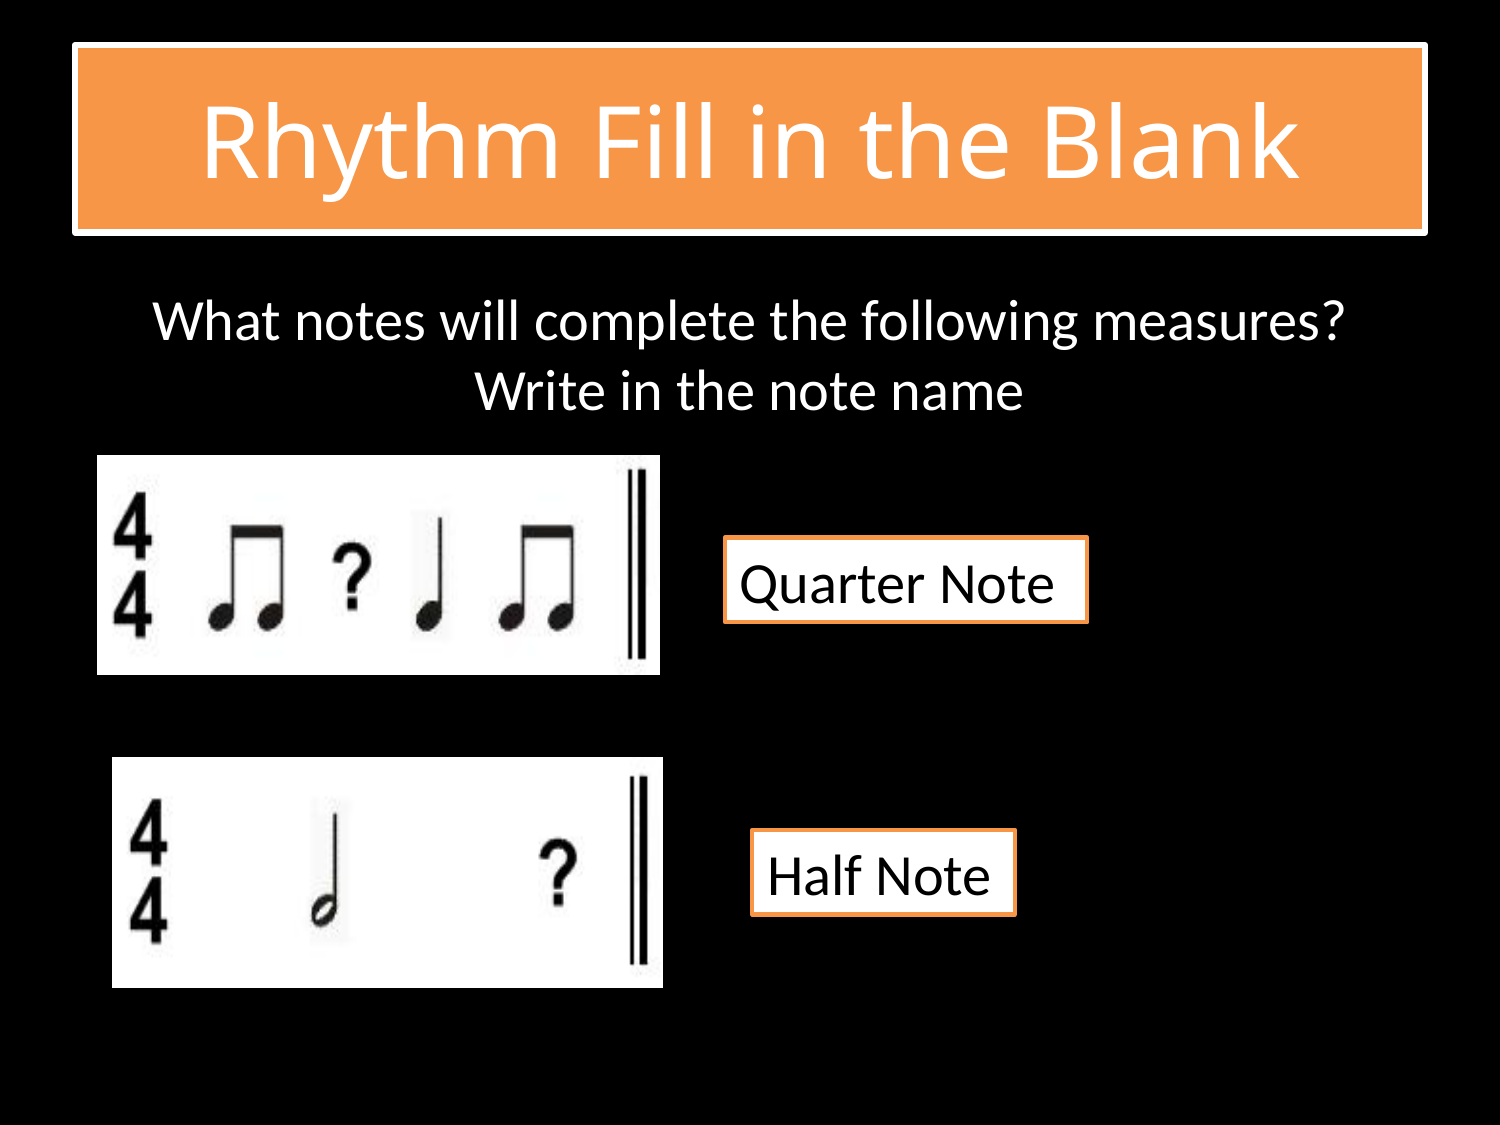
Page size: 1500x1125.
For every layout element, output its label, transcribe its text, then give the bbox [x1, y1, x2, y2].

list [96, 455, 660, 676]
text_box Quarter Note [723, 535, 1089, 624]
text_box What notes will complete the following measures? Write in the note name [112, 274, 1388, 430]
text_box Half Note [750, 828, 1017, 917]
picture [112, 757, 663, 988]
title Rhythm Fill in the Blank [72, 42, 1428, 236]
